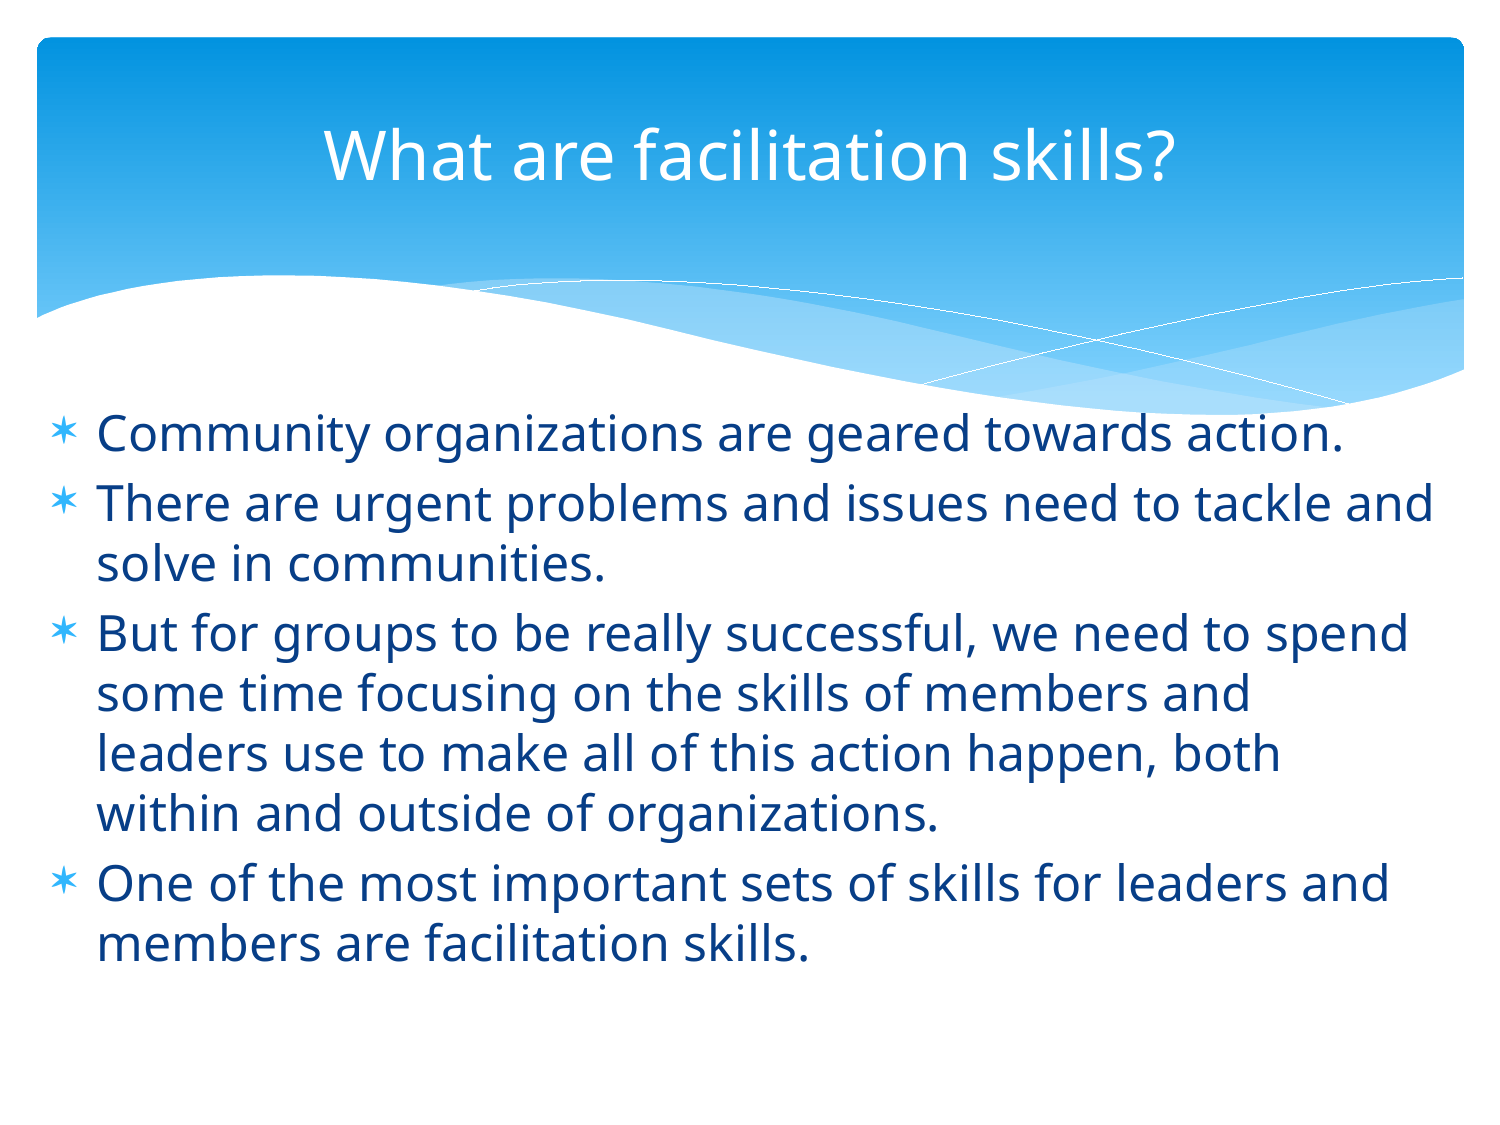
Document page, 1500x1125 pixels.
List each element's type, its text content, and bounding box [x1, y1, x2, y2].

list Community organizations are geared towards action. There are urgent problems and issues need to tackle and solve in communities. But for groups to be really successful, we need to spend some time focusing on the skills of members and leaders use to make all of this action happen, both within and outside of organizations. One of the most important sets of skills for leaders and members are facilitation skills. [36, 394, 1453, 1095]
title What are facilitation skills? [75, 104, 1425, 202]
